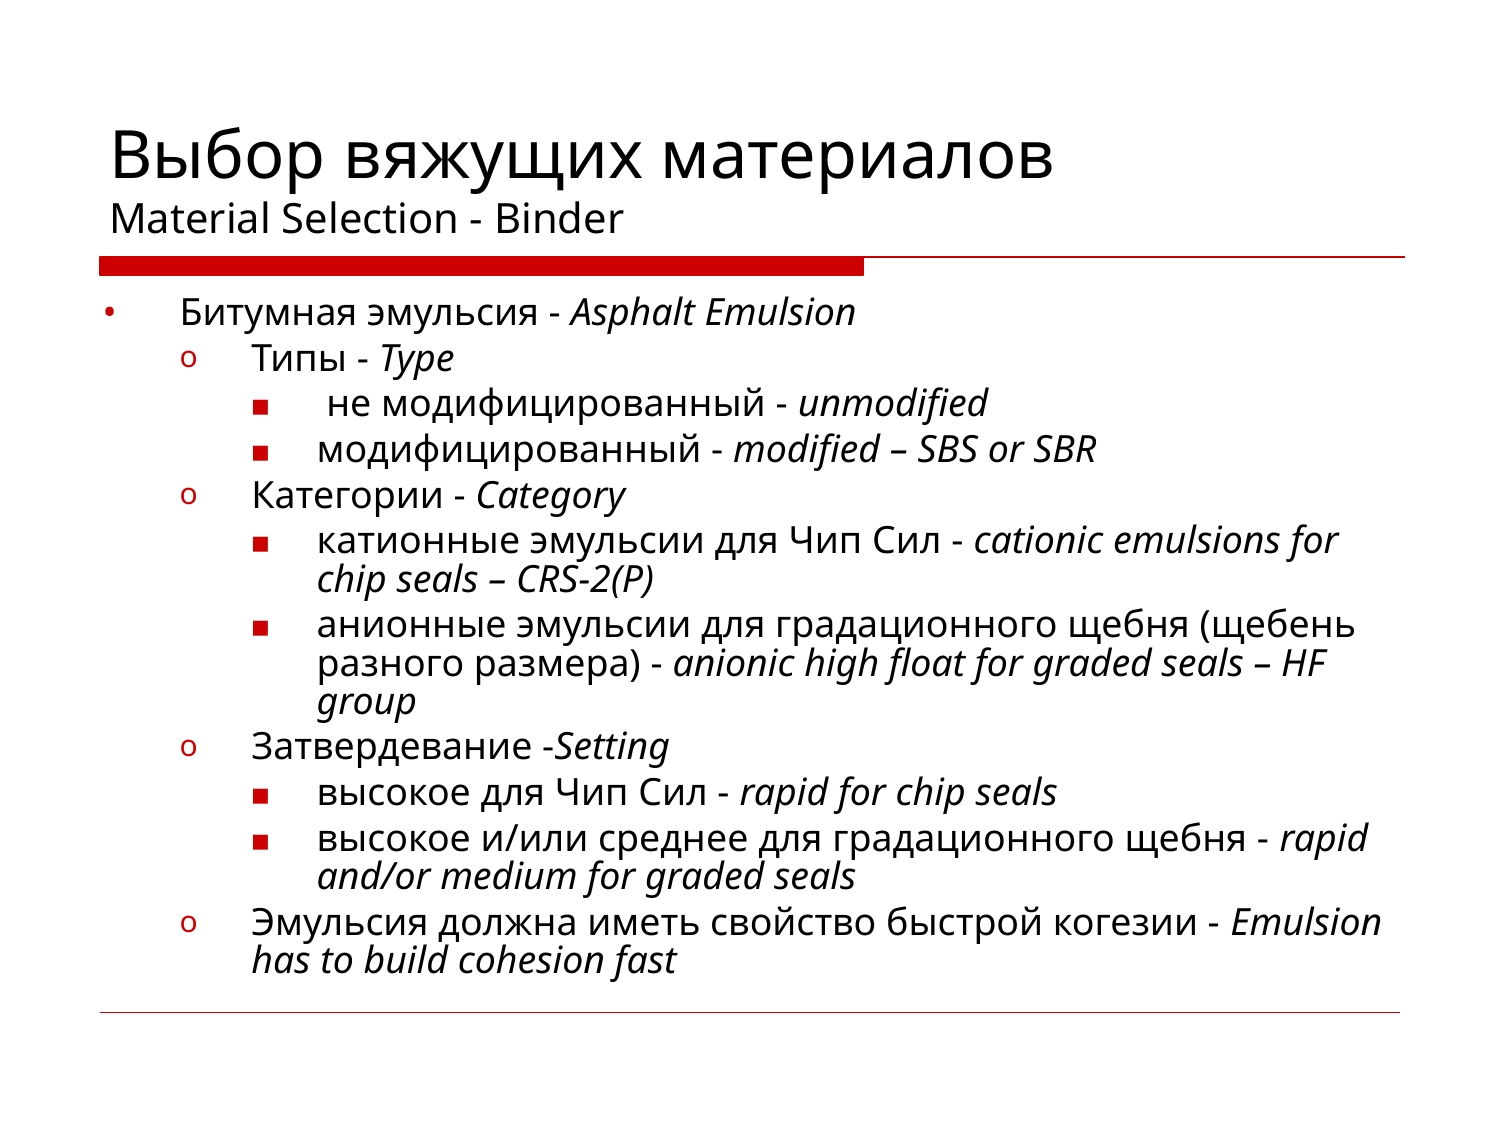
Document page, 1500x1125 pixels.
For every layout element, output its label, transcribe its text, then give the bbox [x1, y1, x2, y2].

list Битумная эмульсия - Asphalt Emulsion Типы - Type не модифицированный - unmodified модифицированный - modified – SBS or SBR Категории - Category катионные эмульсии для Чип Сил - cationic emulsions for chip seals – CRS-2(P) анионные эмульсии для градационного щебня (щебень разного размера) - anionic high float for graded seals – HF group Затвердевание -Setting высокое для Чип Сил - rapid for chip seals высокое и/или среднее для градационного щебня - rapid and/or medium for graded seals Эмульсия должна иметь свойство быстрой когезии - Emulsion has to build cohesion fast [87, 287, 1400, 1000]
title Выбор вяжущих материалов Material Selection - Binder [94, 50, 1407, 250]
